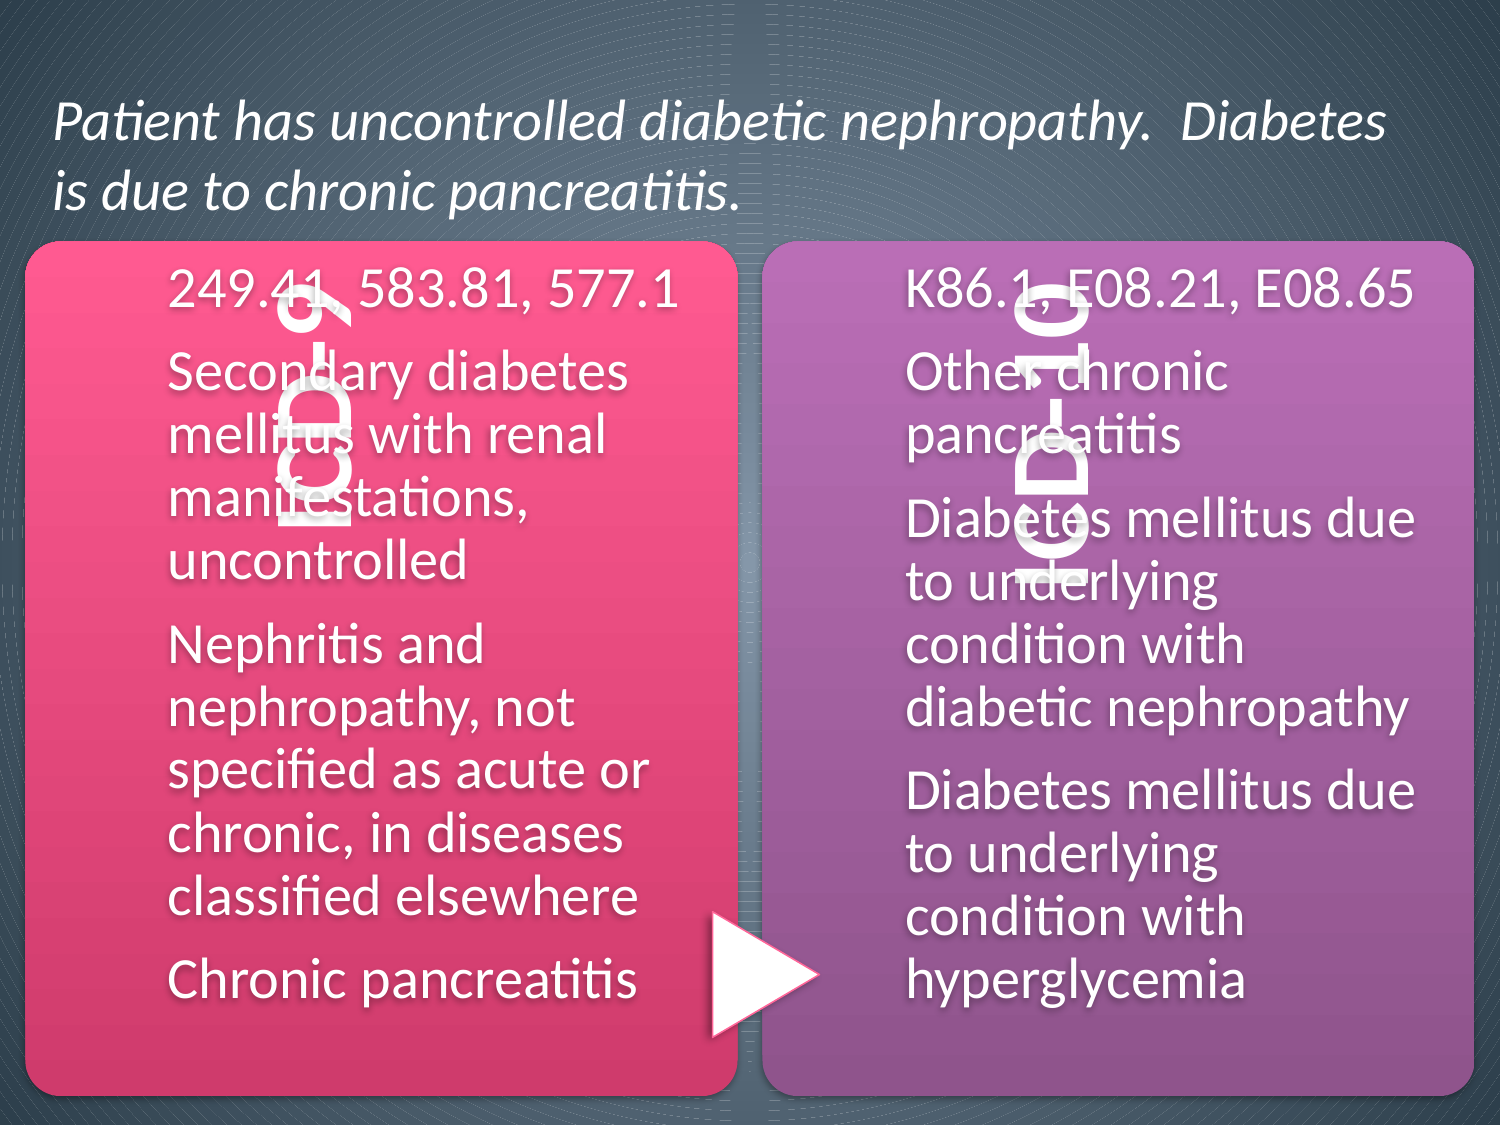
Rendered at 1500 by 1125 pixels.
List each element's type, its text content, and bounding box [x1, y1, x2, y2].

text_box Patient has uncontrolled diabetic nephropathy. Diabetes is due to chronic pancreatitis. [37, 74, 1438, 230]
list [24, 237, 1476, 1101]
